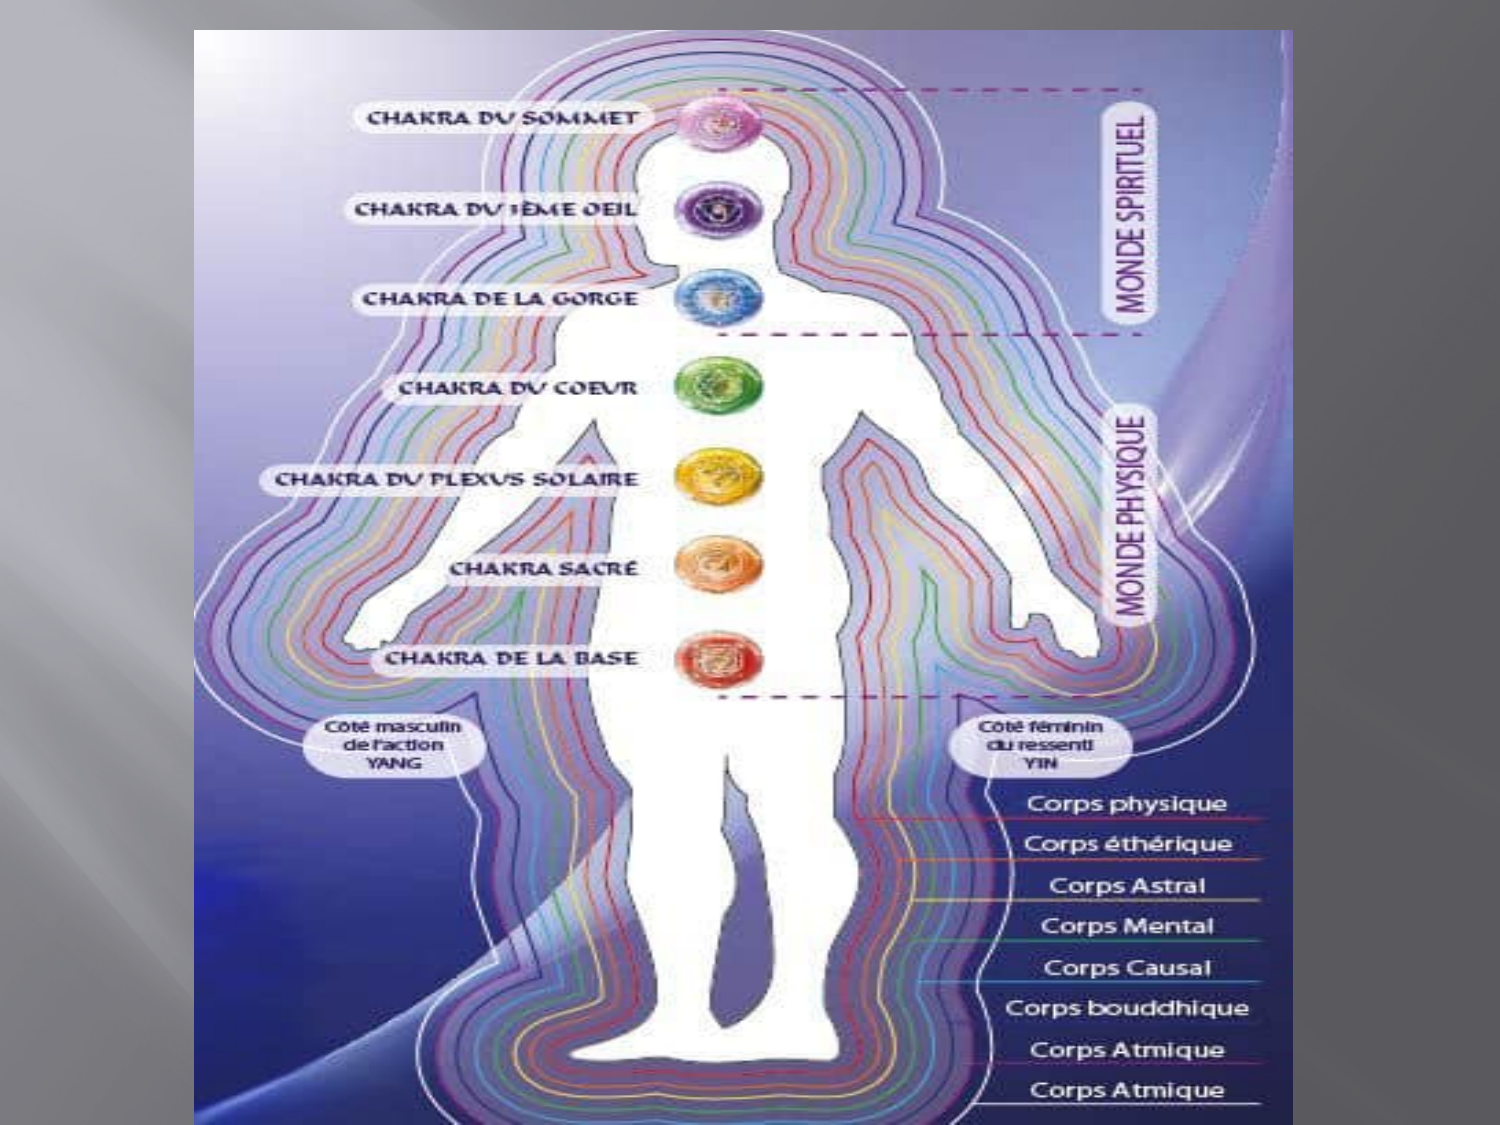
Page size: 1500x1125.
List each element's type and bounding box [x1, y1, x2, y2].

picture [194, 30, 1294, 1125]
